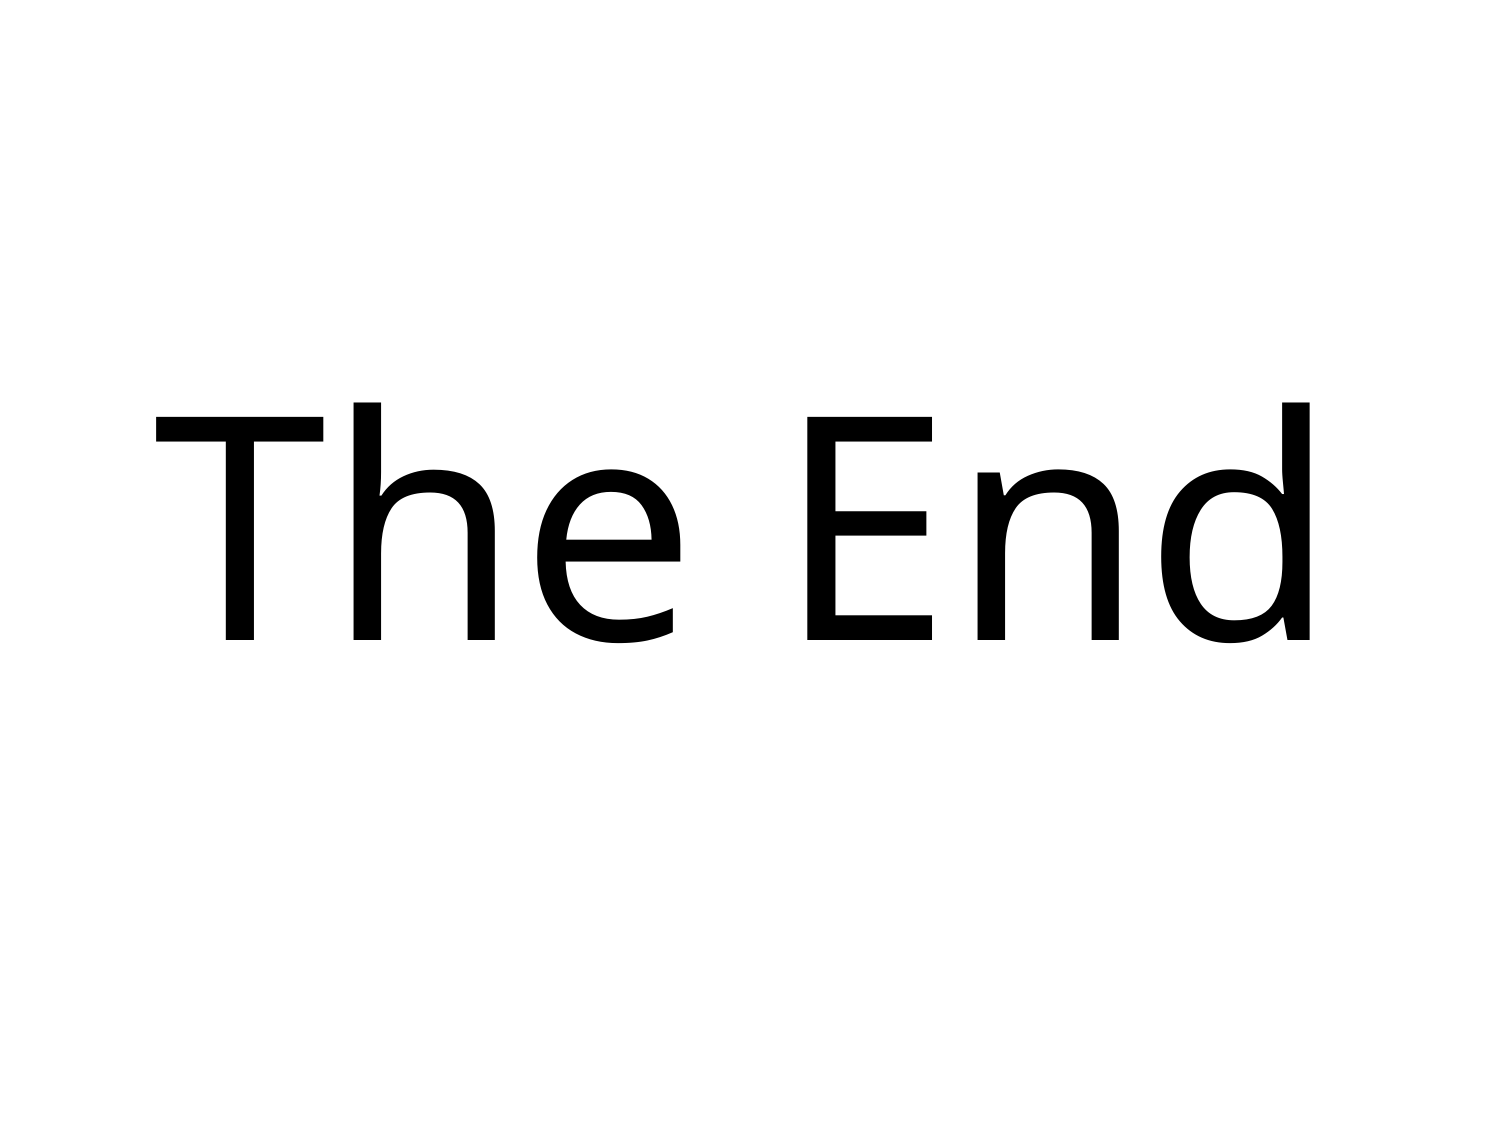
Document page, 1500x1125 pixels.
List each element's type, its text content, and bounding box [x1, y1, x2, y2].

title The End [70, 234, 1421, 422]
